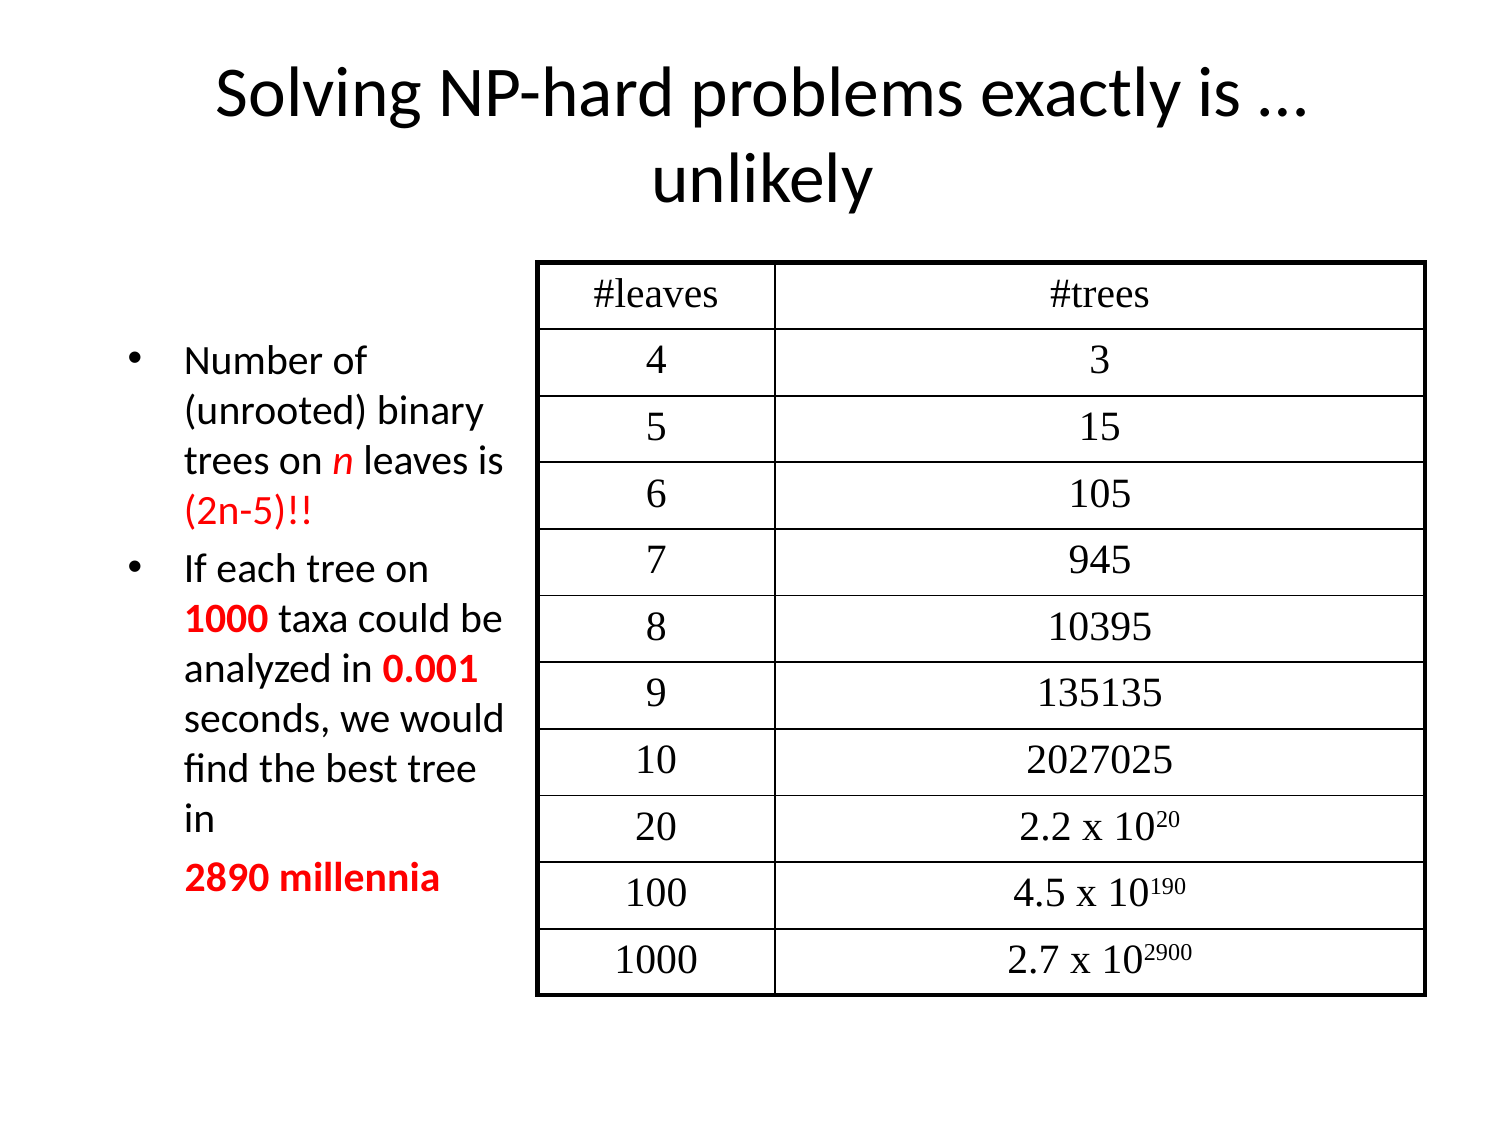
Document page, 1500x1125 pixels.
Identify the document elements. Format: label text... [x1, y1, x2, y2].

table_cell 20 [540, 796, 774, 861]
title Solving NP-hard problems exactly is … unlikely [125, 37, 1400, 225]
table_cell 2027025 [776, 730, 1423, 795]
table_cell 2.2 x 1020 [776, 796, 1423, 861]
table_cell 10 [540, 730, 774, 795]
table_cell 5 [540, 397, 774, 461]
table_cell 1000 [540, 930, 774, 993]
table_header #leaves [540, 265, 774, 328]
table_cell 9 [540, 663, 774, 728]
table_cell 8 [540, 596, 774, 661]
table_cell 15 [776, 397, 1423, 461]
table_cell 3 [776, 330, 1423, 395]
table_cell 2.7 x 102900 [776, 930, 1423, 993]
table_cell 10395 [776, 596, 1423, 661]
table_cell 4 [540, 330, 774, 395]
table_cell 4.5 x 10190 [776, 863, 1423, 928]
table_cell 945 [776, 530, 1423, 595]
table_header #trees [776, 265, 1423, 328]
table_cell 105 [776, 463, 1423, 528]
list Number of (unrooted) binary trees on n leaves is (2n-5)!! If each tree on 1000 taxa could be analyzed in 0.001 seconds, we would find the best tree in 2890 millennia [112, 324, 526, 1000]
table_cell 7 [540, 530, 774, 595]
table_cell 100 [540, 863, 774, 928]
table_cell 135135 [776, 663, 1423, 728]
table_cell 6 [540, 463, 774, 528]
